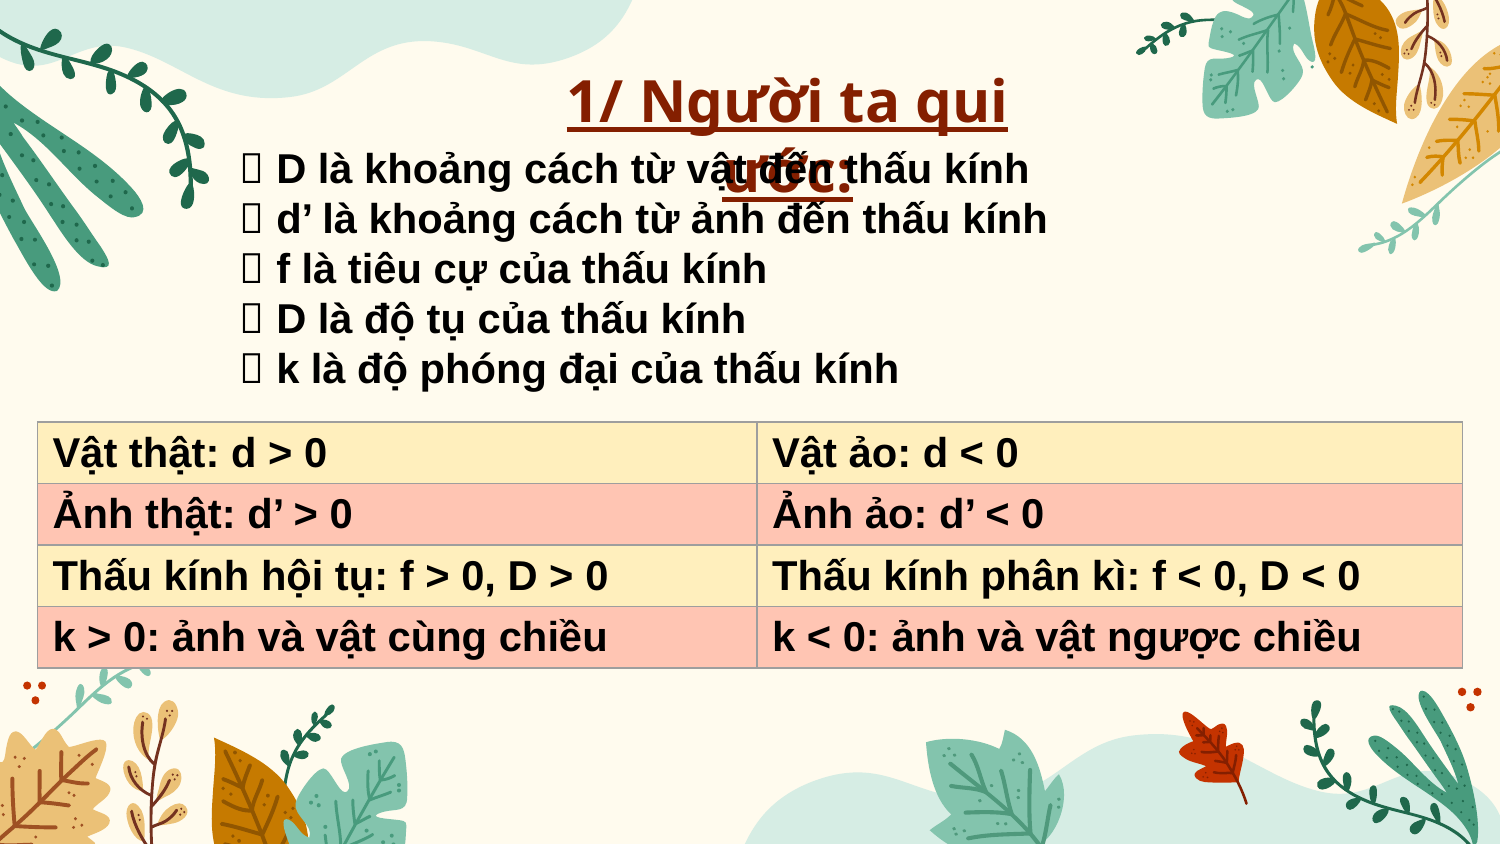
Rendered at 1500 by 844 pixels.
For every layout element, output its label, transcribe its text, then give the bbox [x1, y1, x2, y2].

table_cell Thấu kính hội tụ: f > 0, D > 0 [38, 546, 756, 606]
table_header Vật thật: d > 0 [38, 423, 756, 483]
subtitle 1/ Người ta qui ước: [487, 49, 1088, 134]
table_cell k < 0: ảnh và vật ngược chiều [758, 607, 1462, 667]
table_cell Ảnh thật: d’ > 0 [38, 484, 756, 544]
table_header Vật ảo: d < 0 [758, 423, 1462, 483]
table_cell Thấu kính phân kì: f < 0, D < 0 [758, 546, 1462, 606]
table_cell k > 0: ảnh và vật cùng chiều [38, 607, 756, 667]
text_box  D là khoảng cách từ vật đến thấu kính  d’ là khoảng cách từ ảnh đến thấu kính  f là tiêu cự của thấu kính  D là độ tụ của thấu kính  k là độ phóng đại của thấu kính [224, 134, 1275, 400]
table_cell Ảnh ảo: d’ < 0 [758, 484, 1462, 544]
